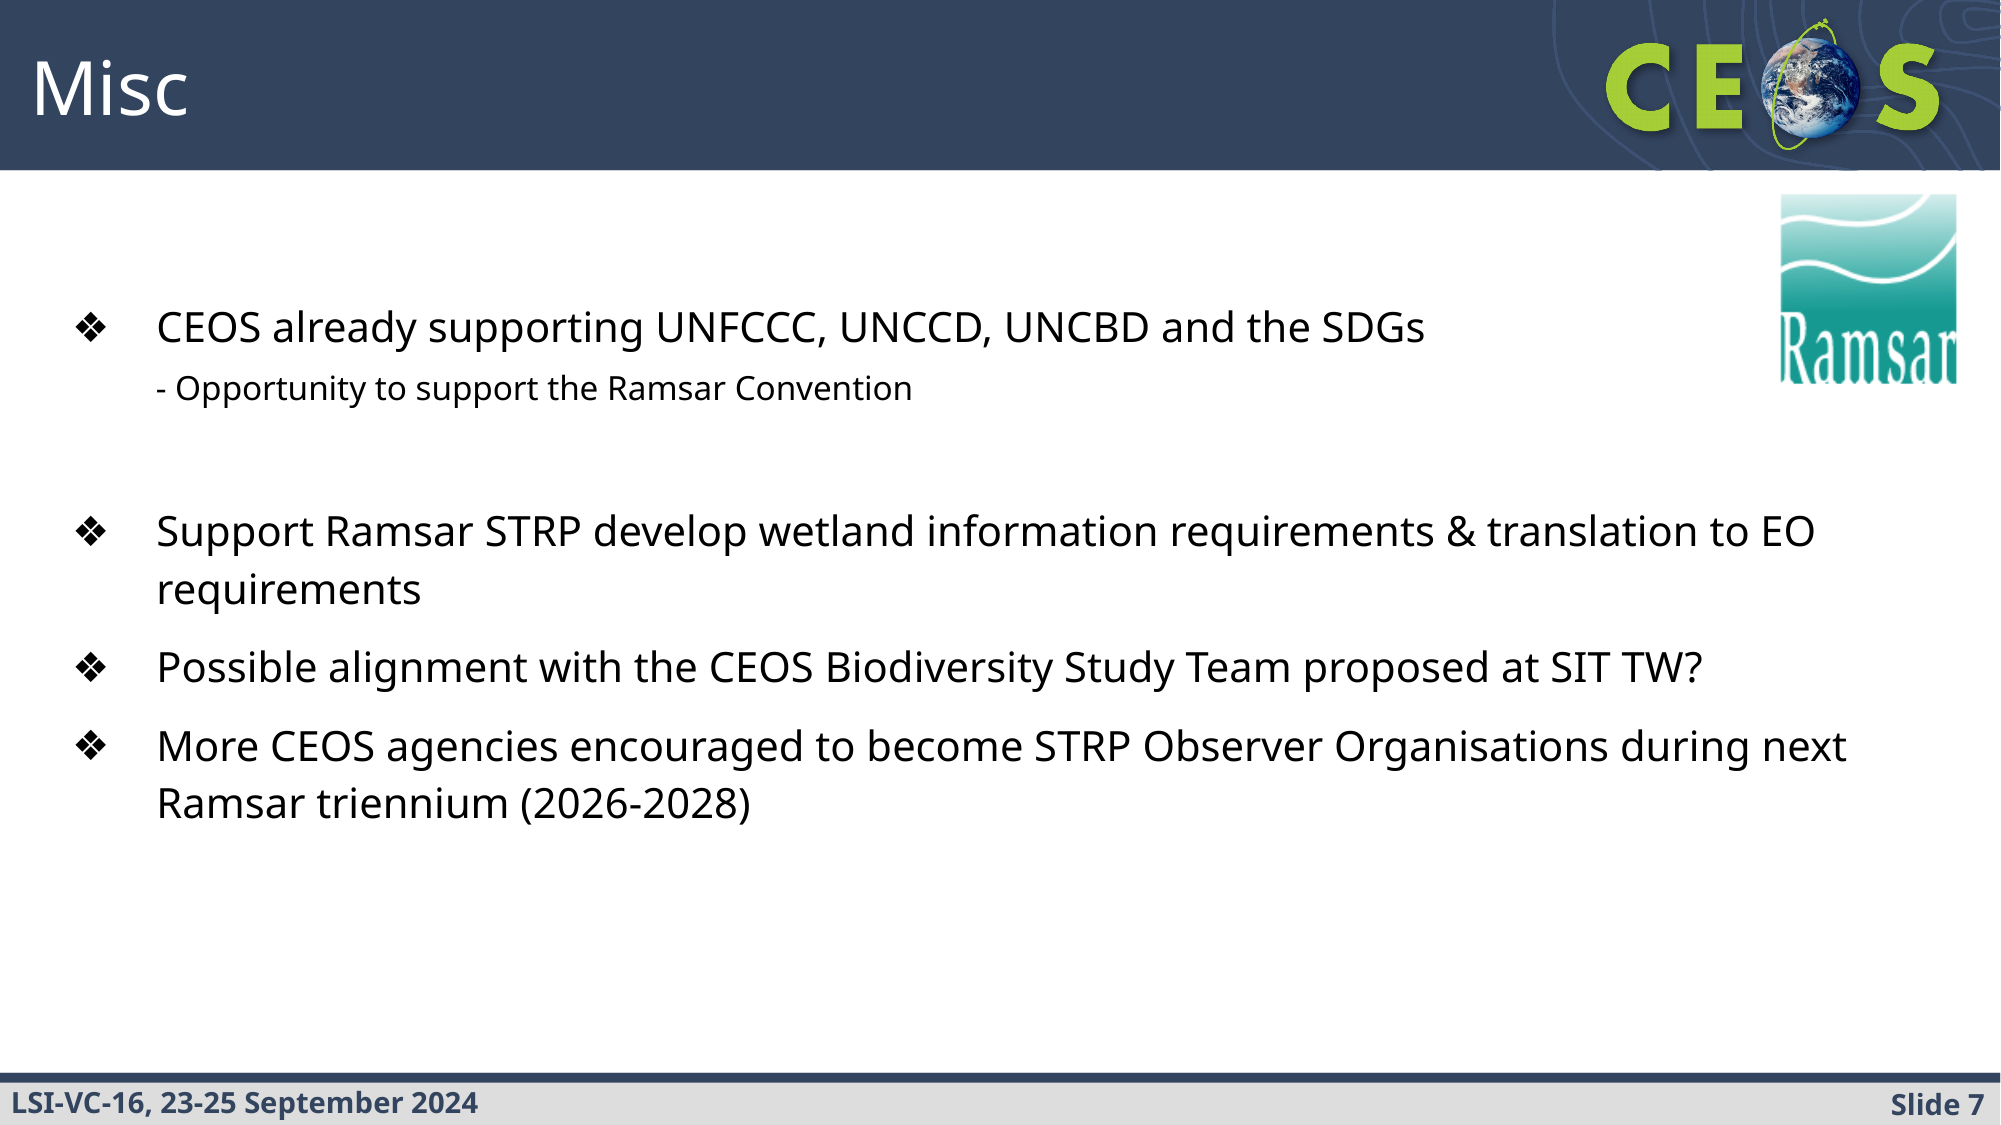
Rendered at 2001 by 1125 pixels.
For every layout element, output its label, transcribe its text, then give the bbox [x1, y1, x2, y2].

title Misc [15, 43, 1555, 172]
picture [1770, 184, 1971, 392]
picture [1606, 18, 1939, 150]
list CEOS already supporting UNFCCC, UNCCD, UNCBD and the SDGs - Opportunity to support the Ramsar Convention Support Ramsar STRP develop wetland information requirements & translation to EO requirements Possible alignment with the CEOS Biodiversity Study Team proposed at SIT TW? More CEOS agencies encouraged to become STRP Observer Organisations during next Ramsar triennium (2026-2028) [57, 285, 1943, 880]
